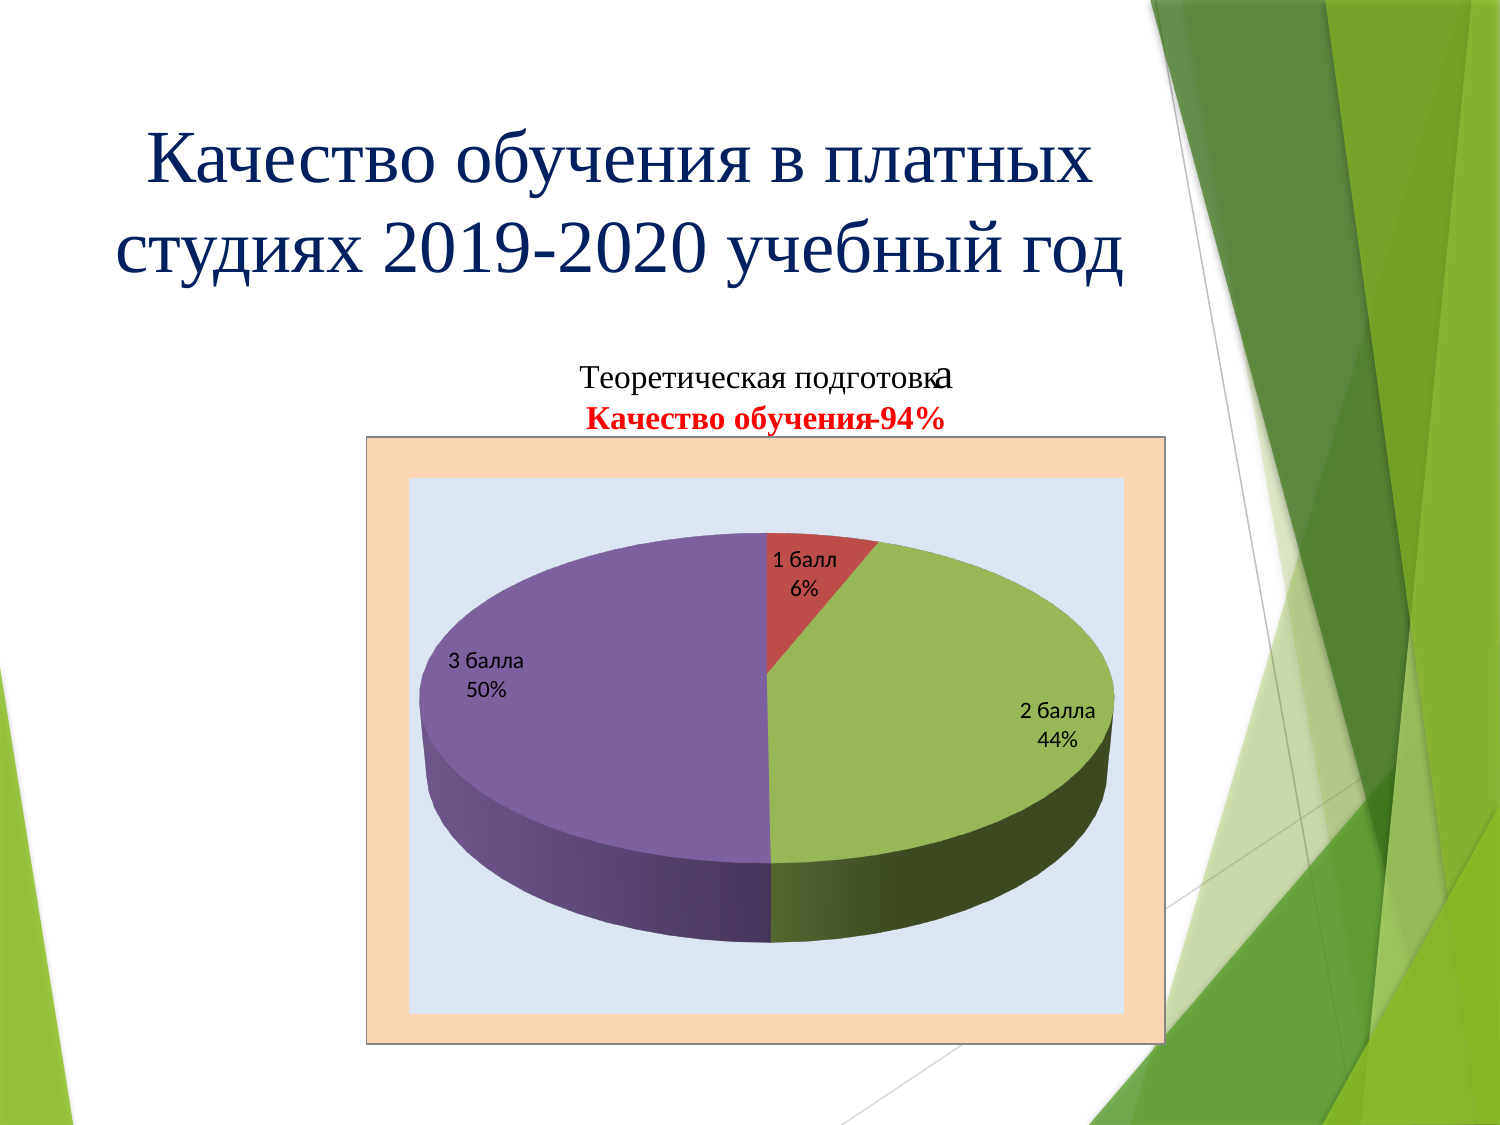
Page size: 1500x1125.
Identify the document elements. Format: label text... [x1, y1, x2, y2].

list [146, 349, 1389, 1097]
title Качество обучения в платных студиях 2019-2020 учебный год [99, 99, 1142, 317]
